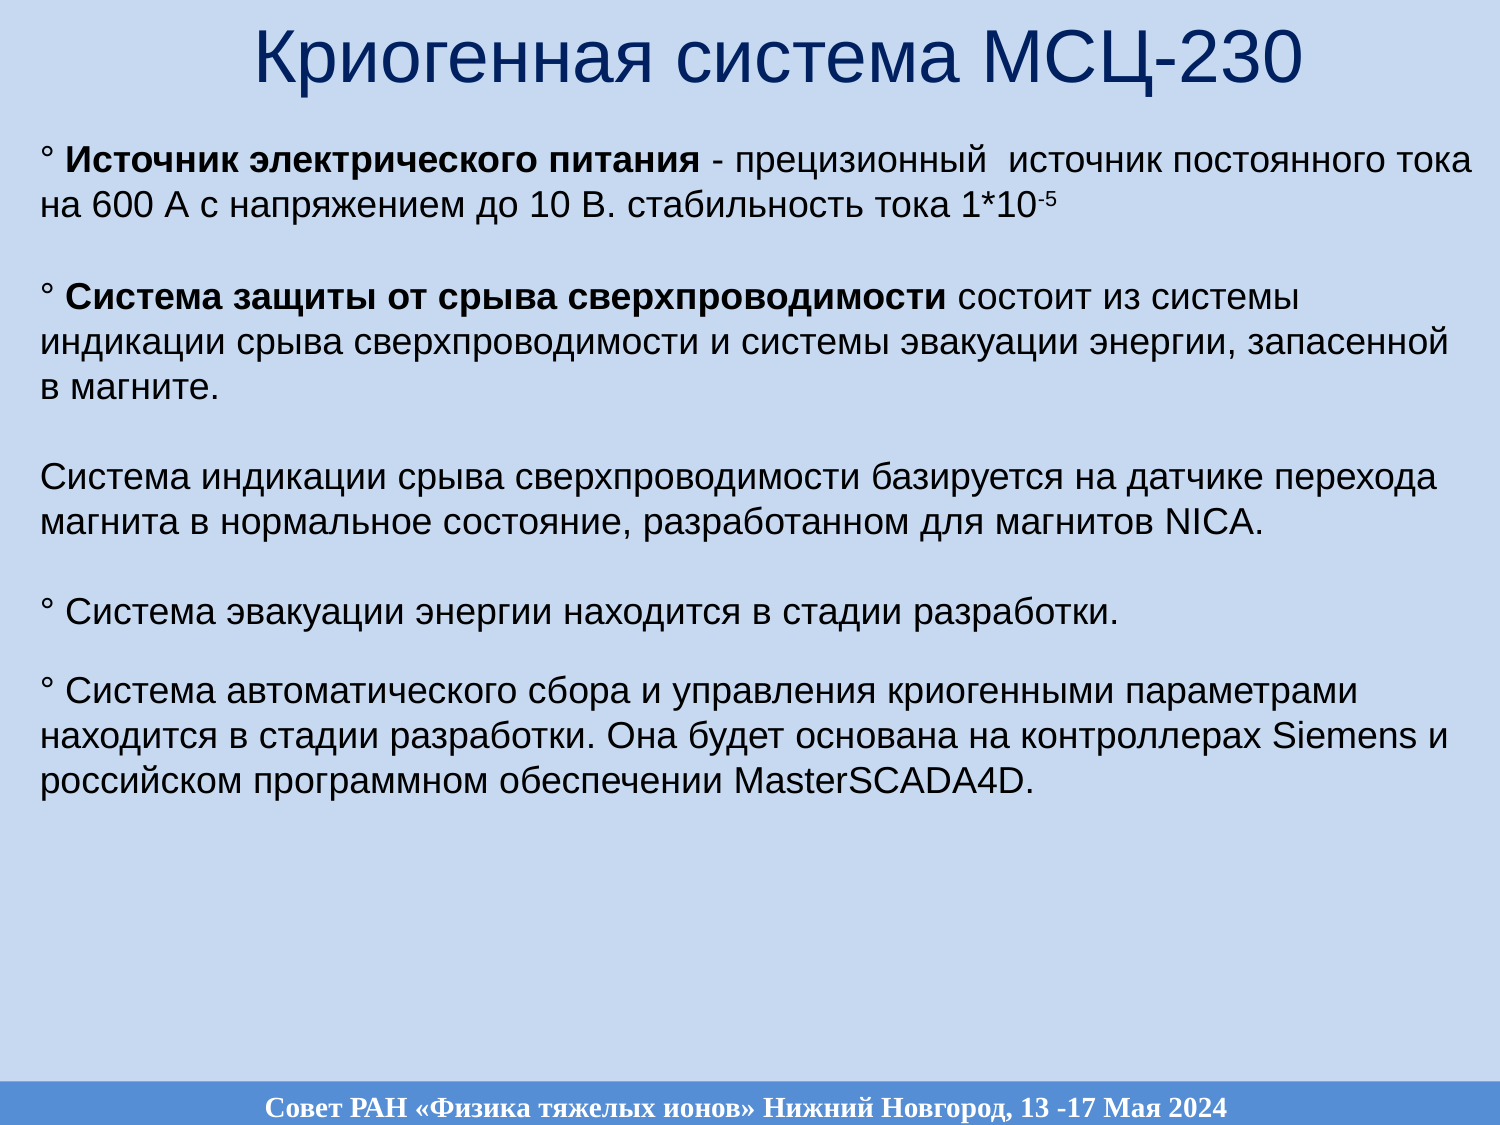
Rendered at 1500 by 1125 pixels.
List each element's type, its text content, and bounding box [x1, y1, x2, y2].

text_box Совет РАН «Физика тяжелых ионов» Нижний Новгород, 13 -17 Мая 2024 [0, 1081, 1500, 1125]
text_box ° Источник электрического питания - прецизионный источник постоянного тока на 600 А с напряжением до 10 В. стабильность тока 1*10-5 [24, 127, 1500, 233]
text_box ° Система защиты от срыва сверхпроводимости состоит из системы индикации срыва сверхпроводимости и системы эвакуации энергии, запасенной в магните. Система индикации срыва сверхпроводимости базируется на датчике перехода магнита в нормальное состояние, разработанном для магнитов NICA. ° Система эвакуации энергии находится в стадии разработки. [24, 264, 1475, 640]
text_box ° Система автоматического сбора и управления криогенными параметрами находится в стадии разработки. Она будет основана на контроллерах Siemens и российском программном обеспечении MasterSCADA4D. [24, 658, 1475, 854]
text_box Криогенная система МСЦ-230 [101, 0, 1456, 105]
